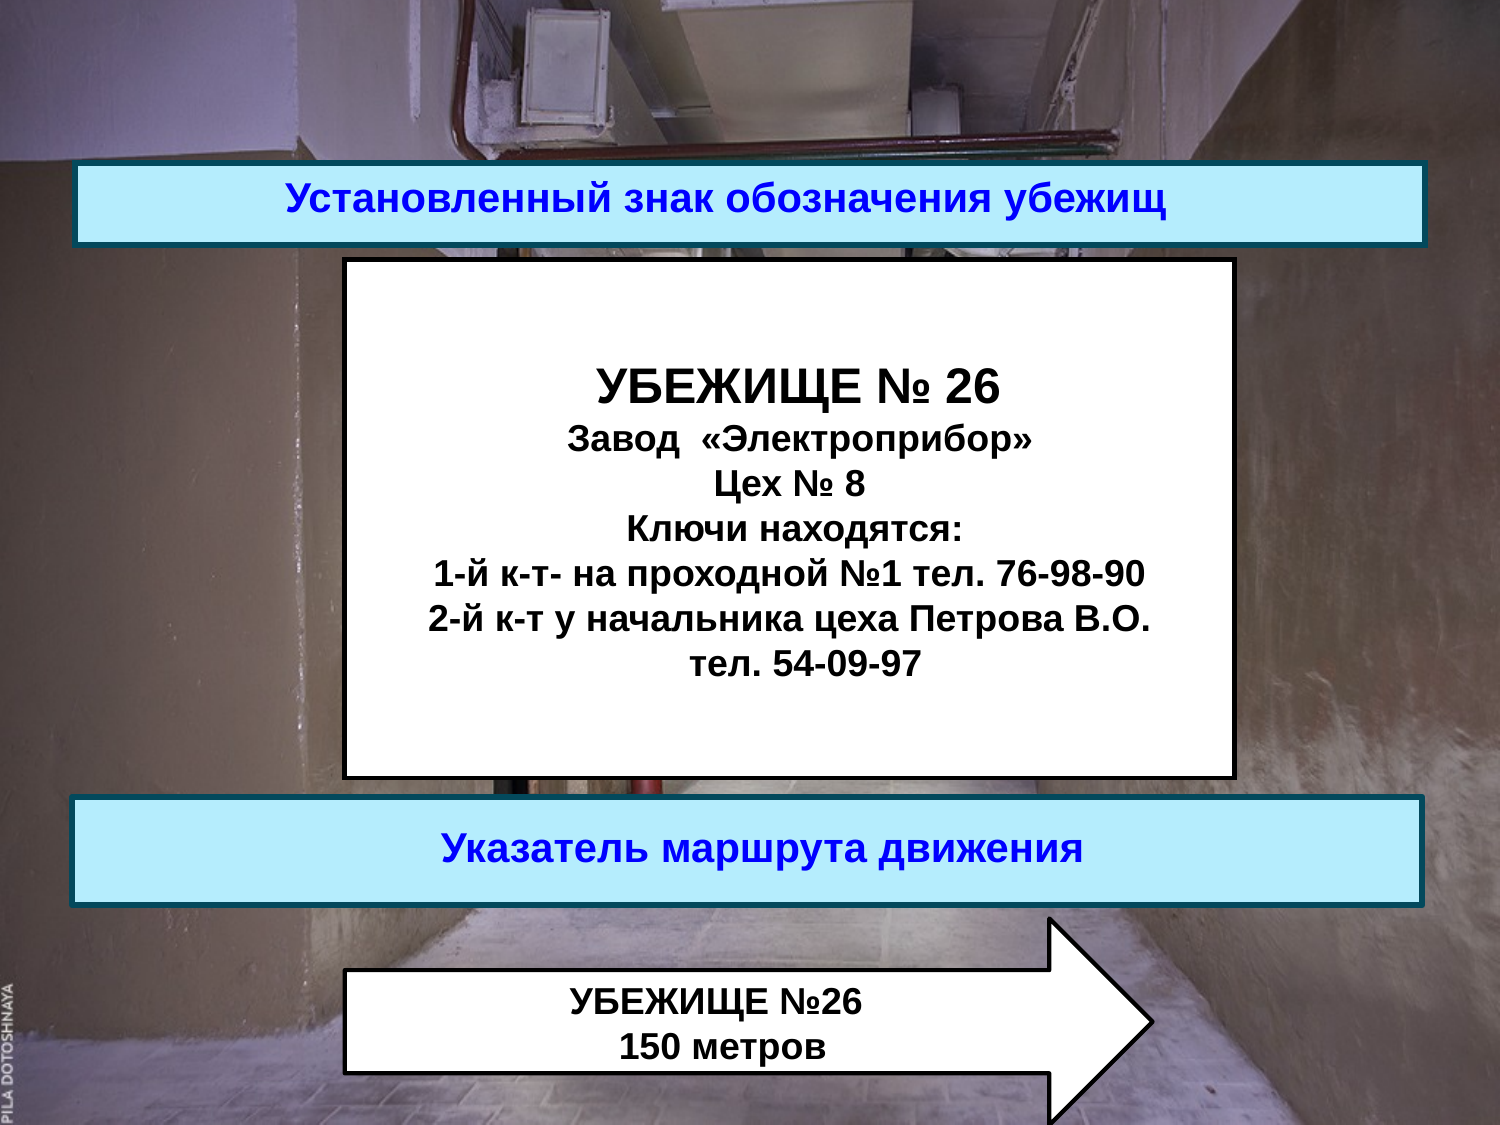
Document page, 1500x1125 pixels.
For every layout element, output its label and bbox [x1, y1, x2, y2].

list [0, 0, 1500, 1125]
